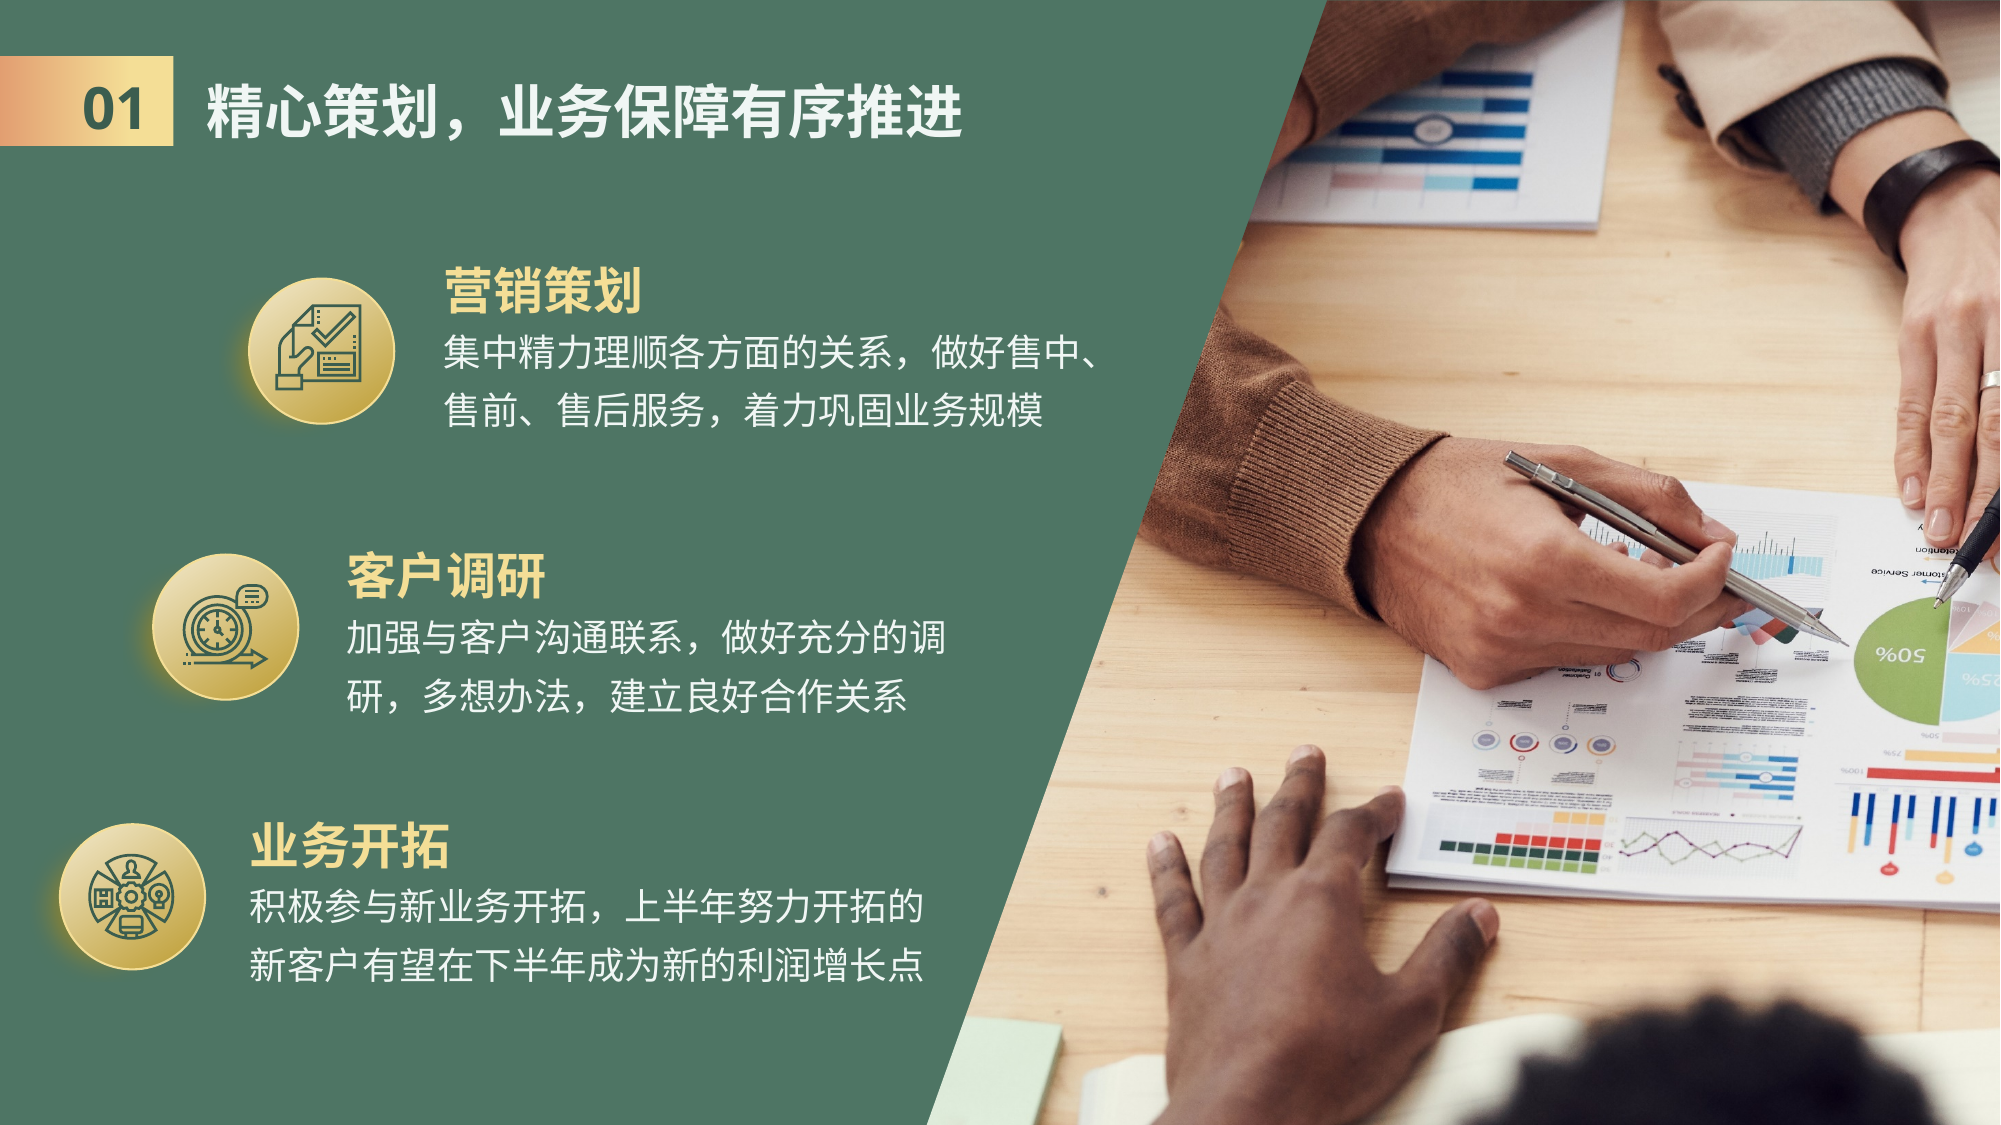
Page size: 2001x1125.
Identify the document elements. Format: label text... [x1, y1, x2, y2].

text_box 积极参与新业务开拓，上半年努力开拓的新客户有望在下半年成为新的利润增长点 [249, 869, 926, 959]
text_box 加强与客户沟通联系，做好充分的调研，多想办法，建立良好合作关系 [346, 600, 926, 690]
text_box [86, 852, 176, 942]
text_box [274, 303, 363, 392]
text_box 客户调研 [346, 526, 568, 589]
picture [926, 0, 2000, 1125]
text_box 精心策划，业务保障有序推进 [191, 67, 926, 289]
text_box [181, 582, 271, 672]
text_box [248, 277, 396, 425]
text_box 业务开拓 [249, 796, 471, 858]
text_box [152, 553, 300, 701]
text_box 集中精力理顺各方面的关系，做好售中、售前、售后服务，着力巩固业务规模 [443, 315, 926, 405]
text_box [58, 823, 207, 971]
text_box 营销策划 [443, 241, 665, 303]
text_box 01 [67, 63, 182, 149]
